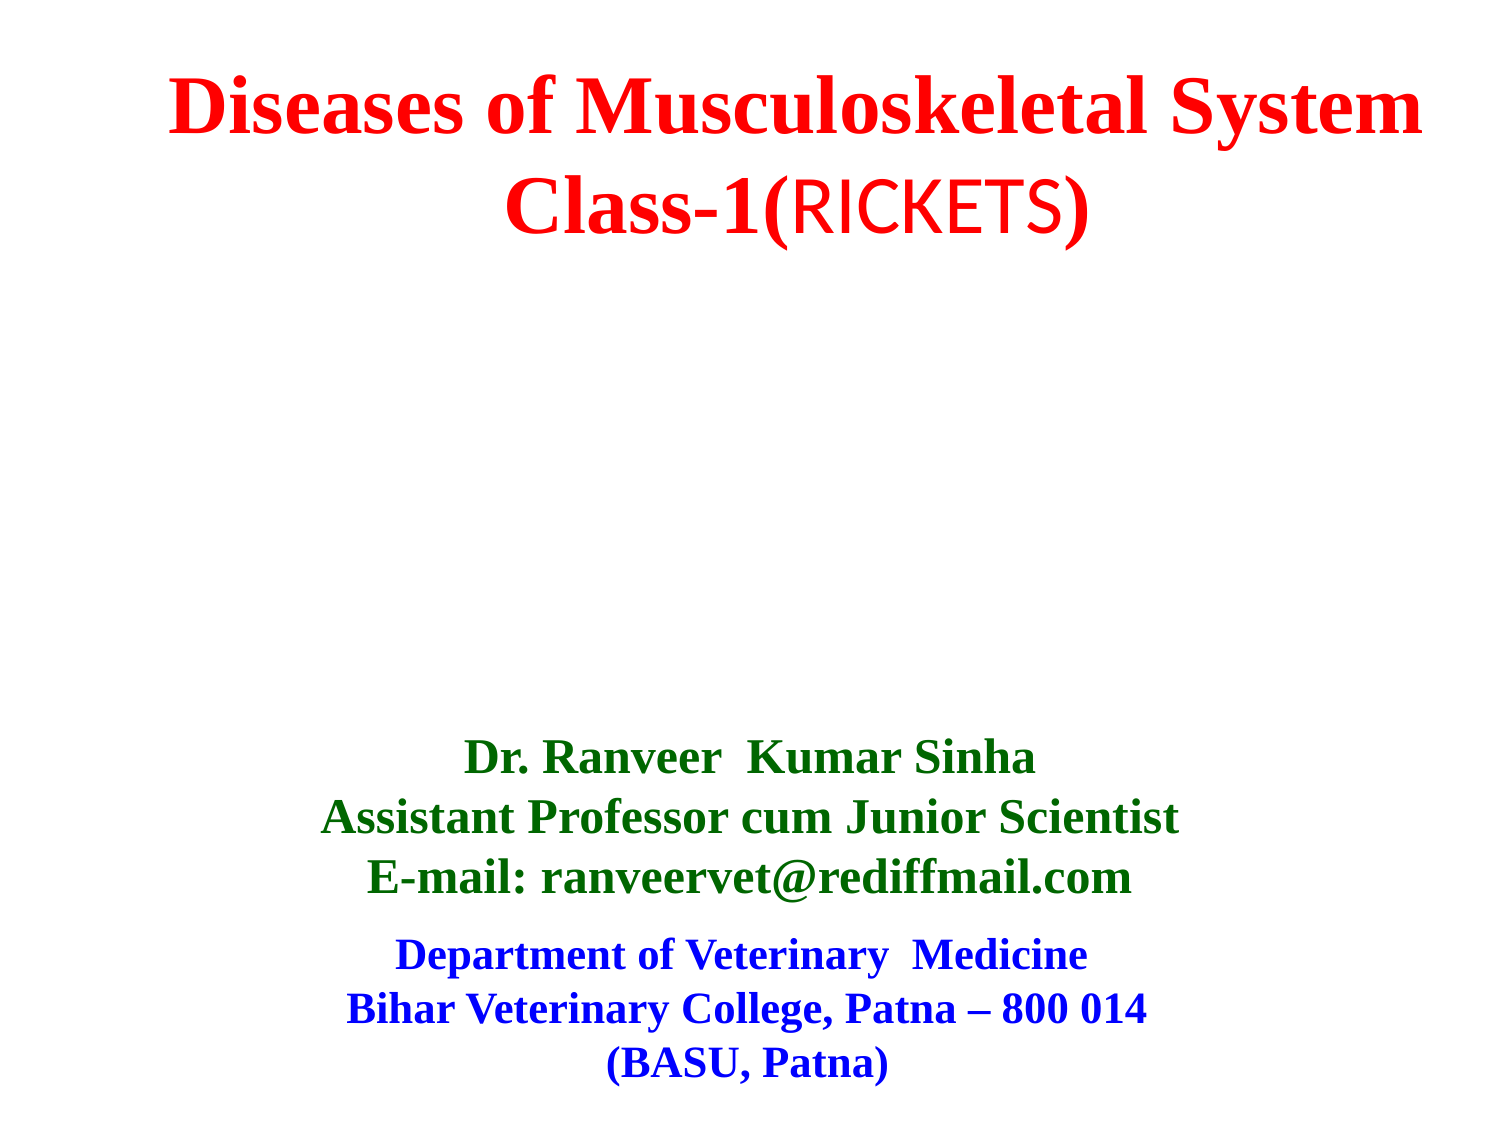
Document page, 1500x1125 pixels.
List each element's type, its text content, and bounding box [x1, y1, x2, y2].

title Department of Veterinary Medicine Bihar Veterinary College, Patna – 800 014 (BASU, Patna) [35, 916, 1461, 1094]
text_box Dr. Ranveer Kumar Sinha Assistant Professor cum Junior Scientist E-mail: ranveervet@rediffmail.com [112, 715, 1388, 911]
text_box Diseases of Musculoskeletal System Class-1(RICKETS) [135, 42, 1459, 258]
